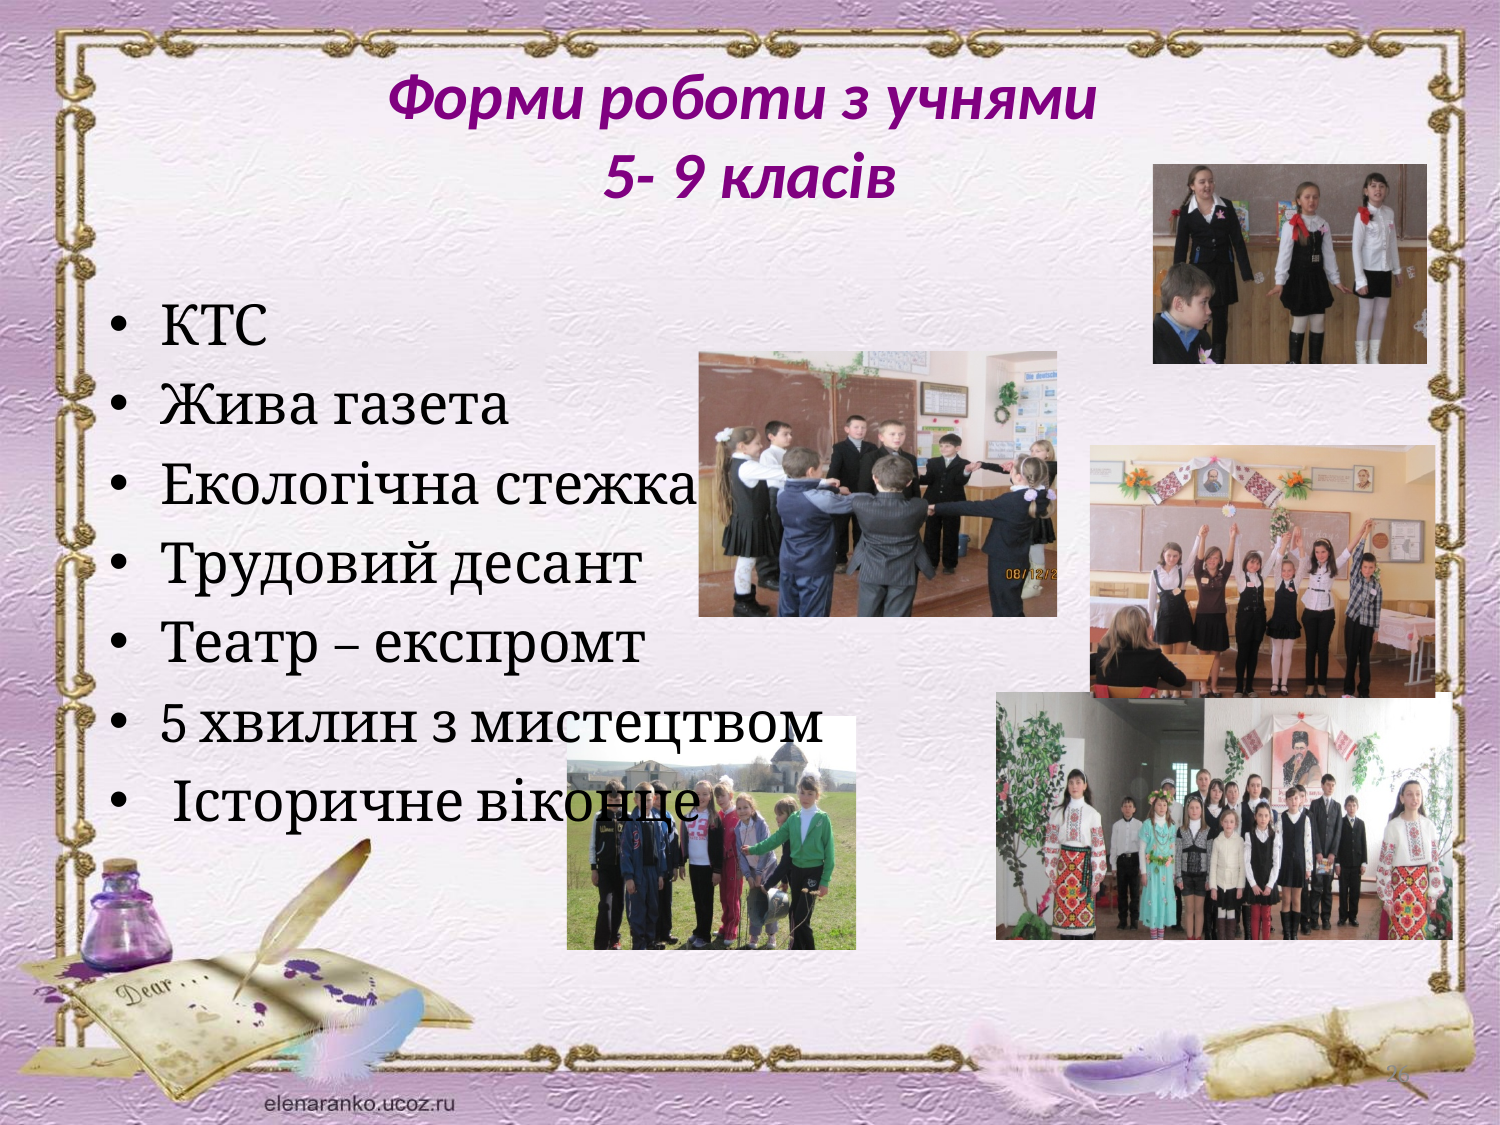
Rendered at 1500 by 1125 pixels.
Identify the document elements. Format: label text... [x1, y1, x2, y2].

slide_number 26 [1074, 1042, 1425, 1103]
list КТС Жива газета Екологічна стежка Трудовий десант Театр – експромт 5 хвилин з мистецтвом Історичне віконце [93, 281, 1444, 842]
picture [0, 0, 1500, 1125]
title Форми роботи з учнями 5- 9 класів [75, 45, 1425, 220]
